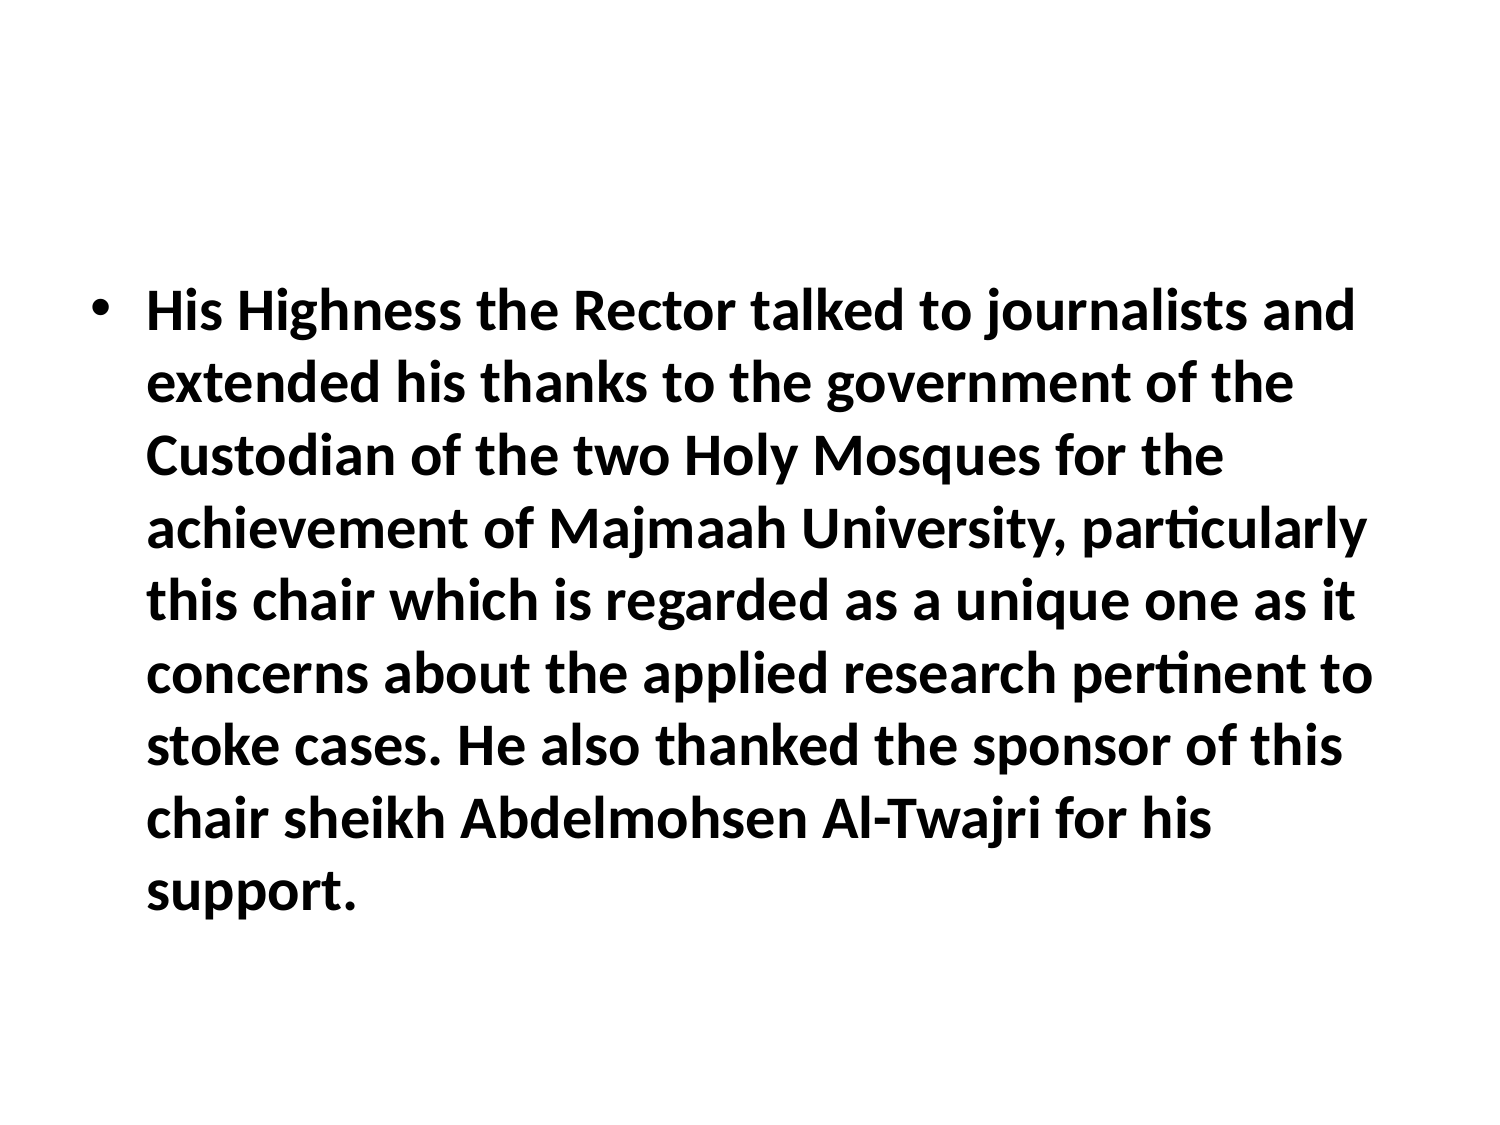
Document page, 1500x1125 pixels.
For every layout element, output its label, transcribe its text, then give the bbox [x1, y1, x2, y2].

list His Highness the Rector talked to journalists and extended his thanks to the government of the Custodian of the two Holy Mosques for the achievement of Majmaah University, particularly this chair which is regarded as a unique one as it concerns about the applied research pertinent to stoke cases. He also thanked the sponsor of this chair sheikh Abdelmohsen Al-Twajri for his support. [75, 262, 1425, 1005]
